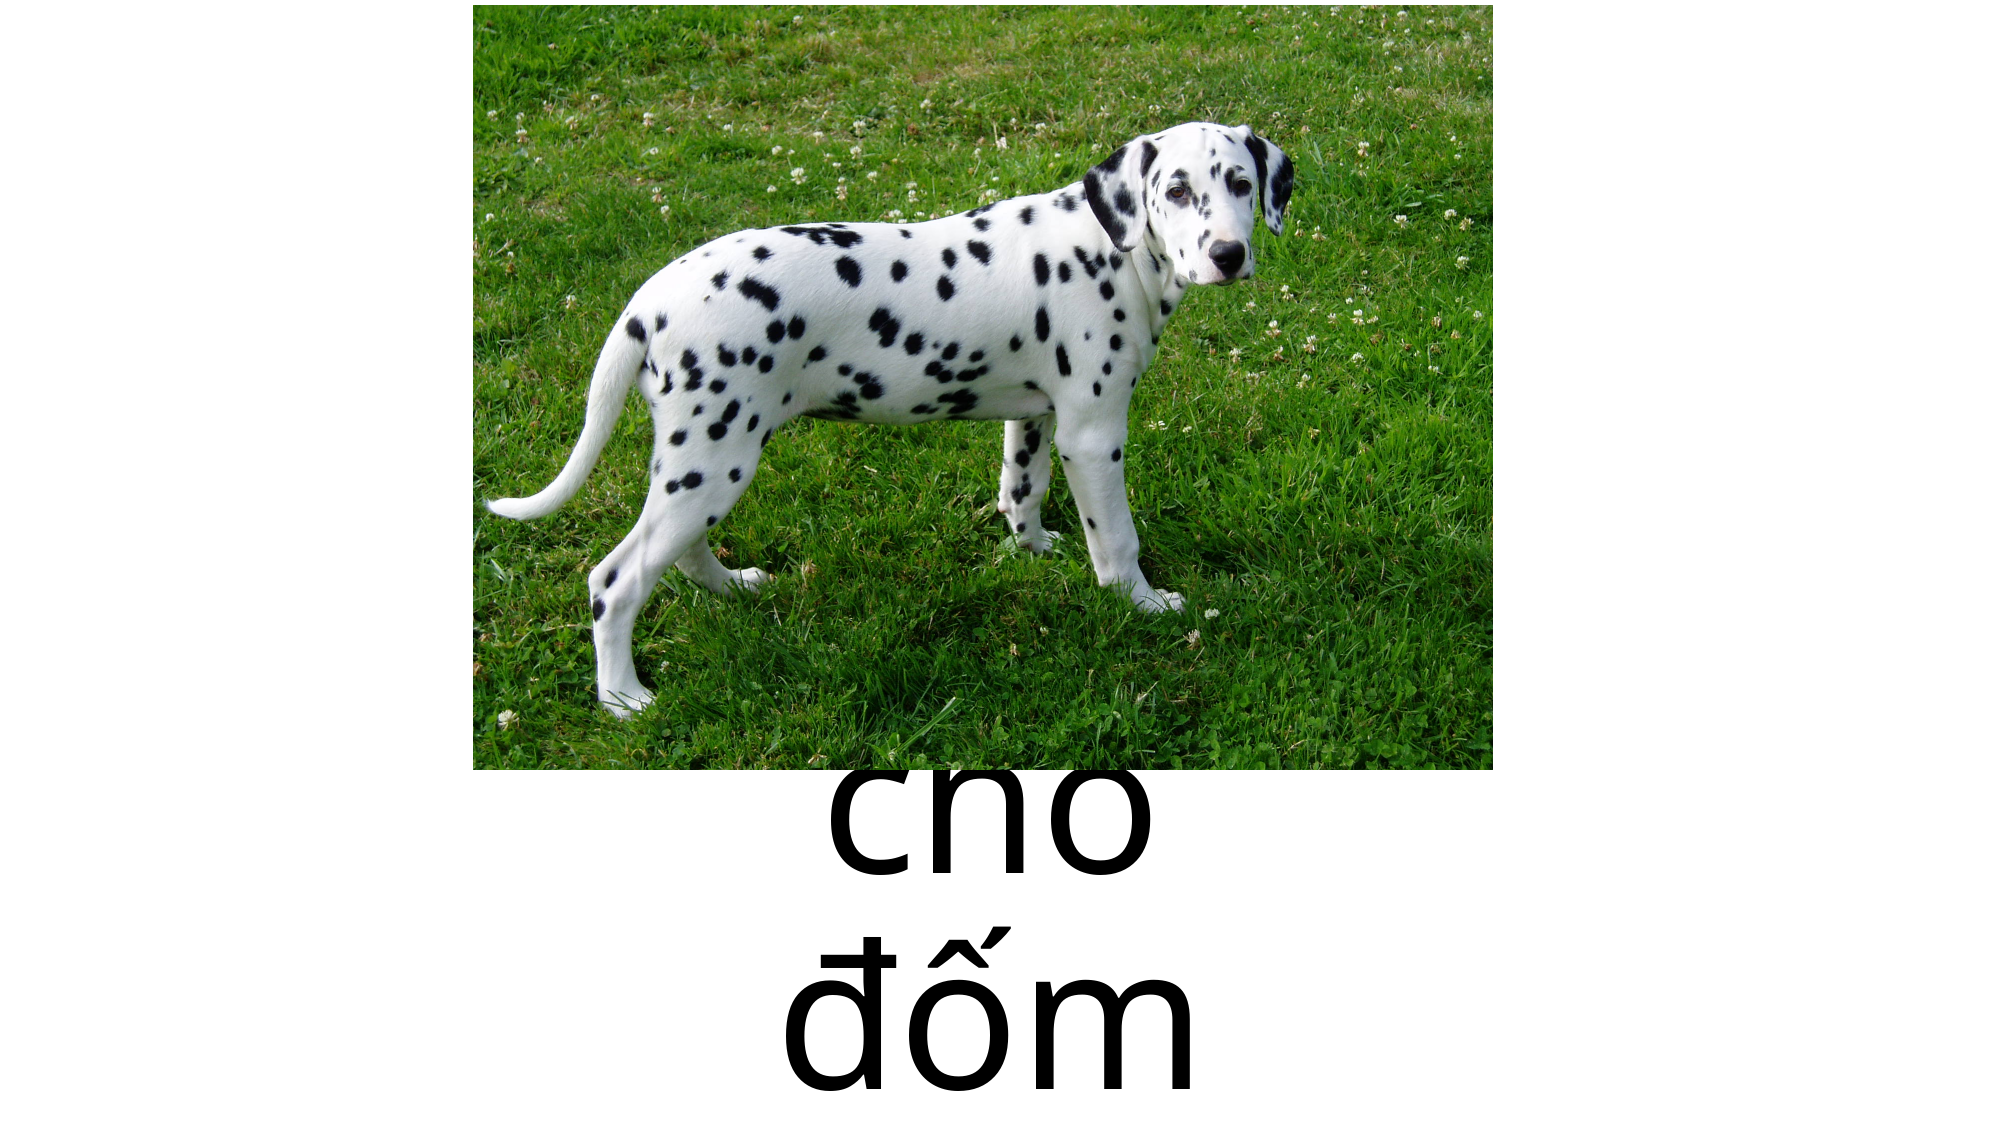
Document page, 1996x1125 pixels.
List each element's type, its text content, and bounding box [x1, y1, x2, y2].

text_box chó đốm [584, 862, 1398, 971]
picture [472, 5, 1493, 771]
